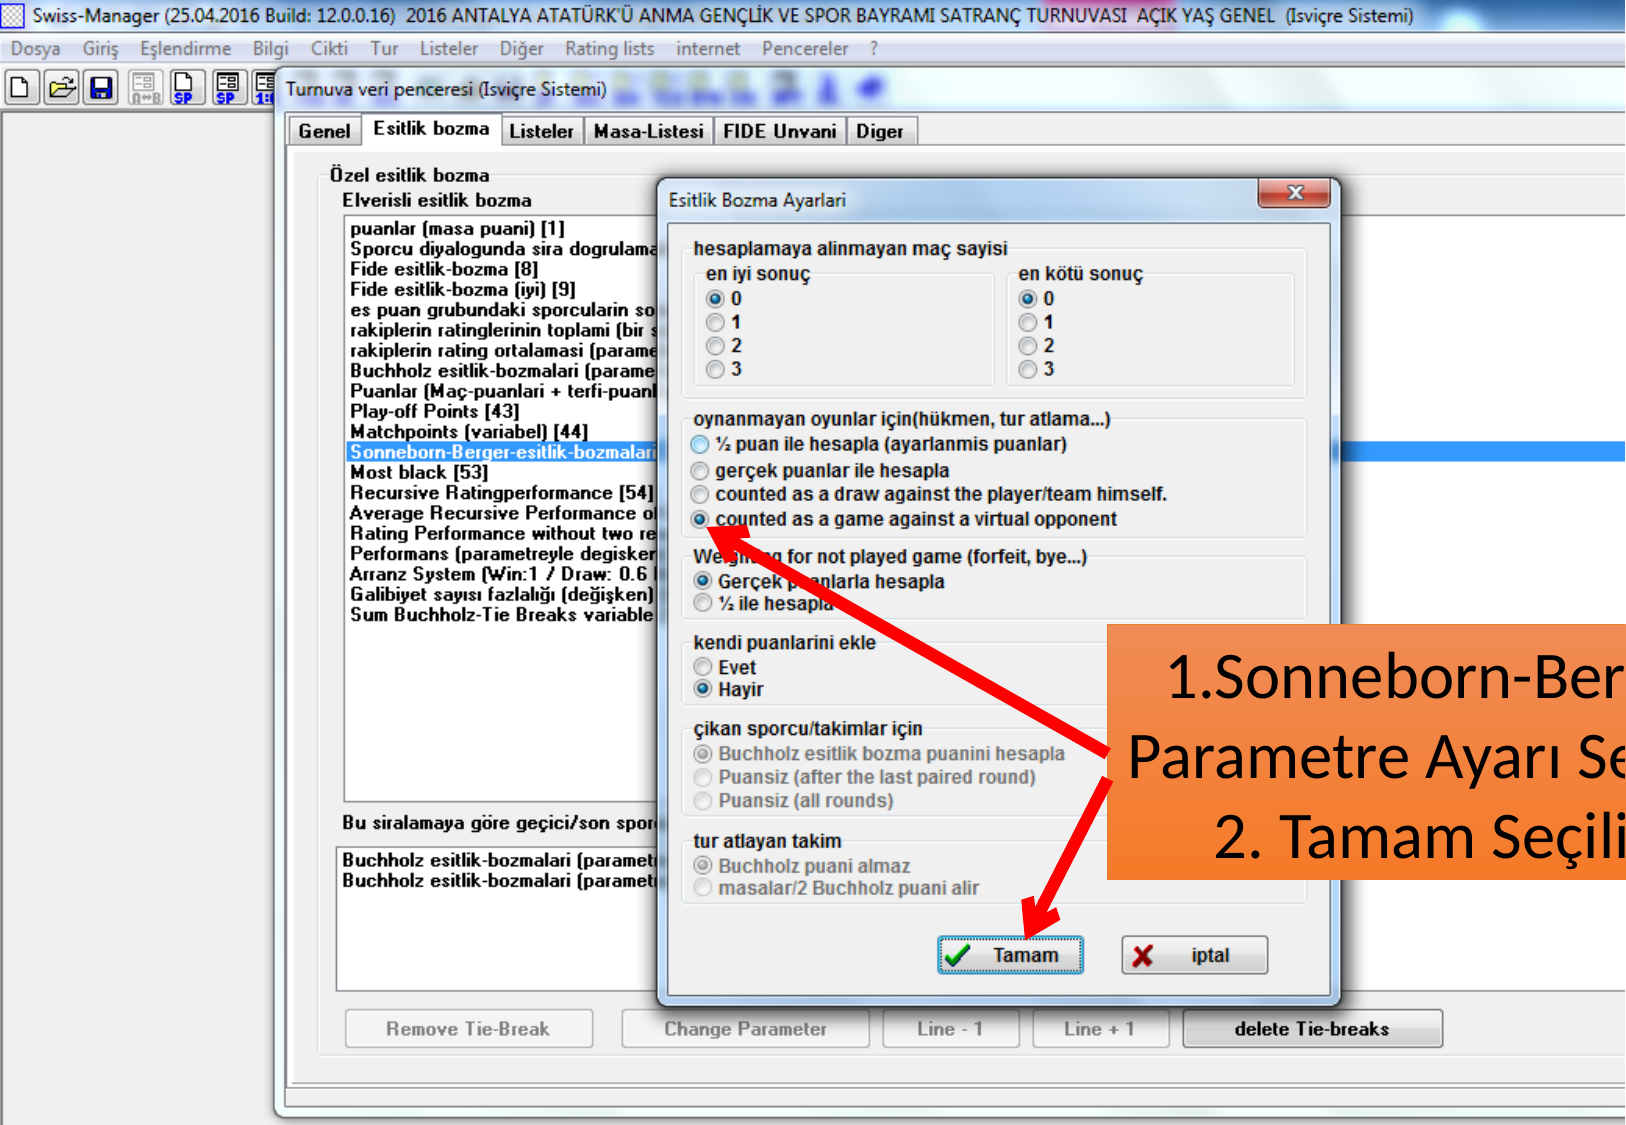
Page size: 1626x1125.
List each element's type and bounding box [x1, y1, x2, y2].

text_box [1025, 778, 1108, 941]
picture [0, 0, 1625, 1125]
text_box [706, 526, 1108, 754]
